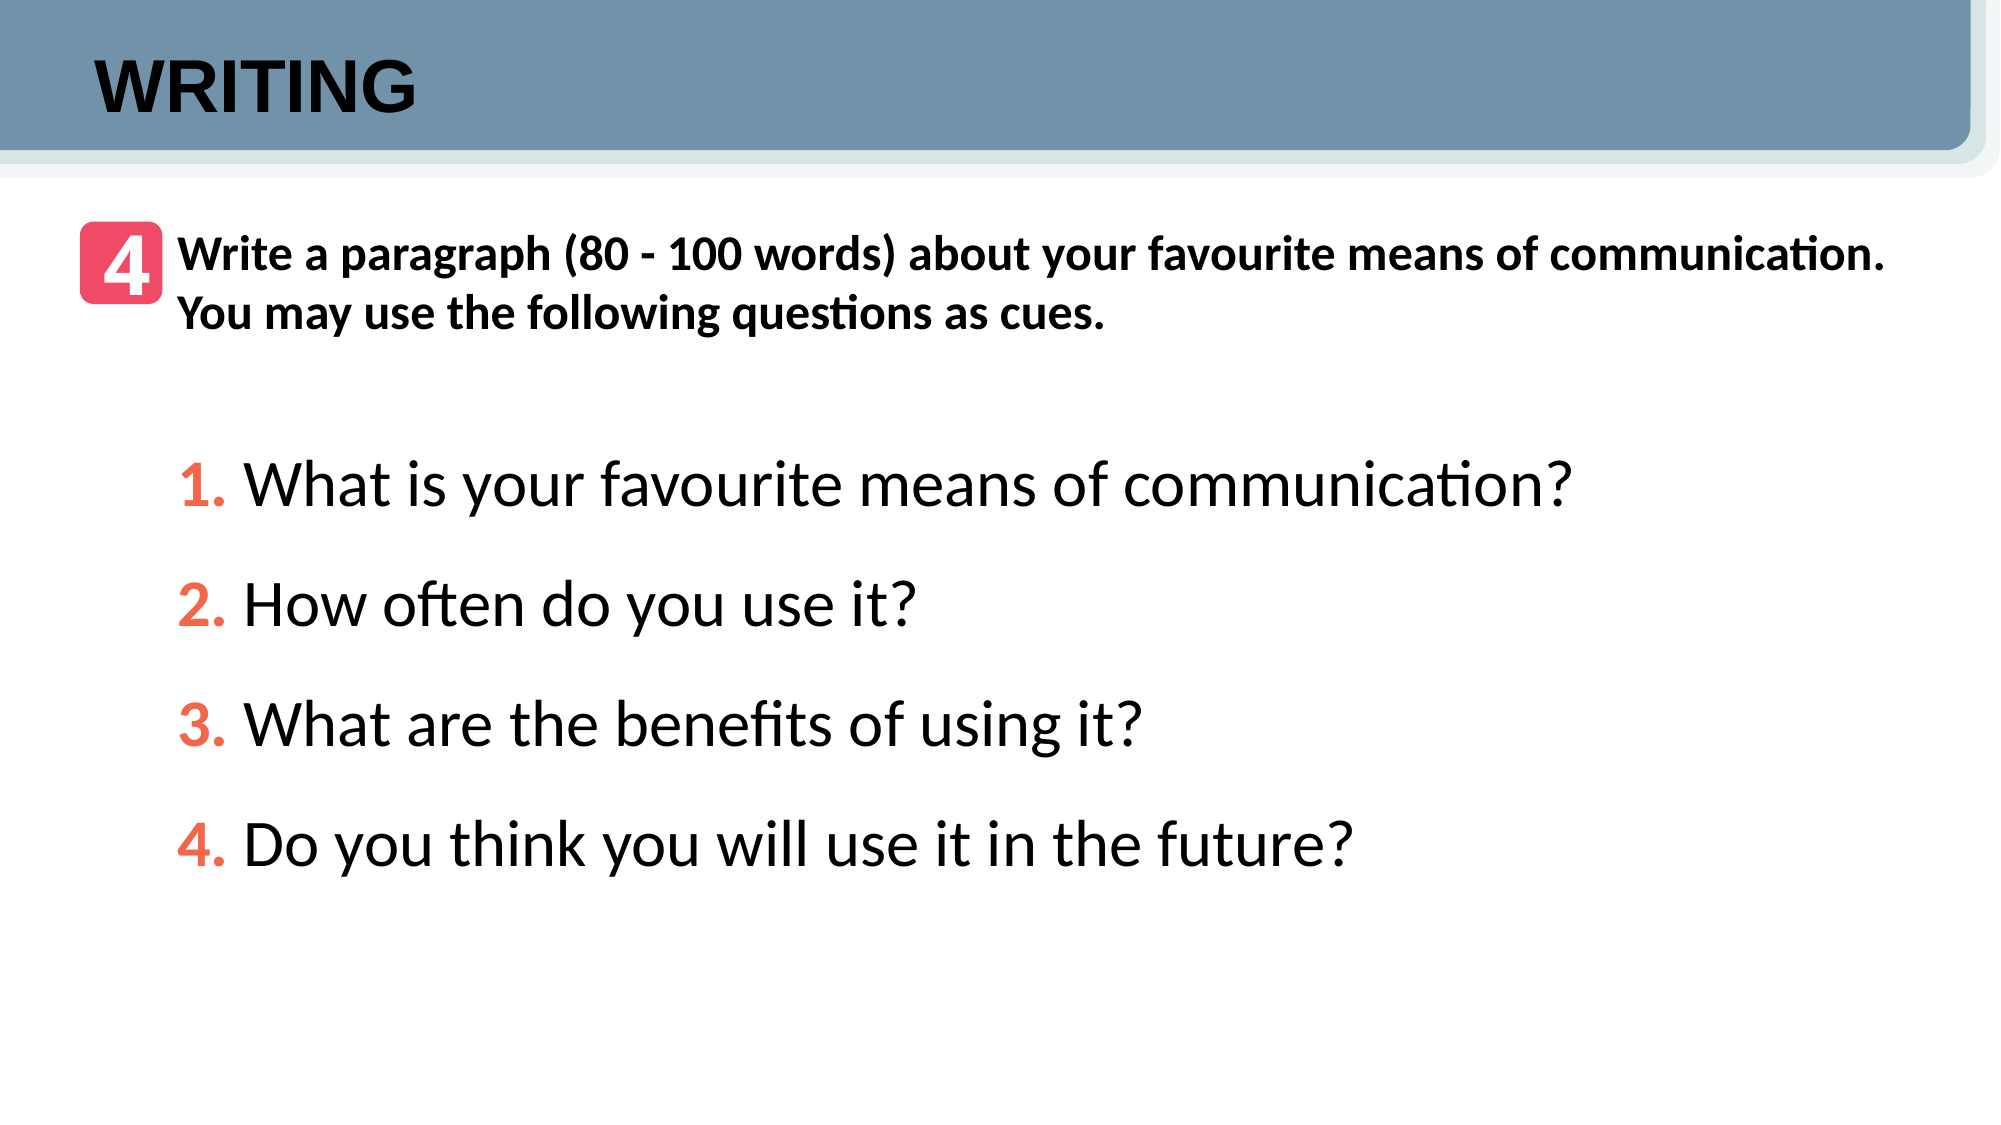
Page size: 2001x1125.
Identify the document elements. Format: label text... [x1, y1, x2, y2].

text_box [0, 0, 2000, 178]
text_box [154, 221, 164, 304]
text_box 4 [88, 204, 154, 320]
text_box 1. What is your favourite means of communication? 2. How often do you use it? 3. What are the benefits of using it? 4. Do you think you will use it in the future? [162, 392, 1774, 887]
text_box [78, 221, 88, 304]
text_box Write a paragraph (80 - 100 words) about your favourite means of communication. You may use the following questions as cues. [162, 212, 1923, 348]
